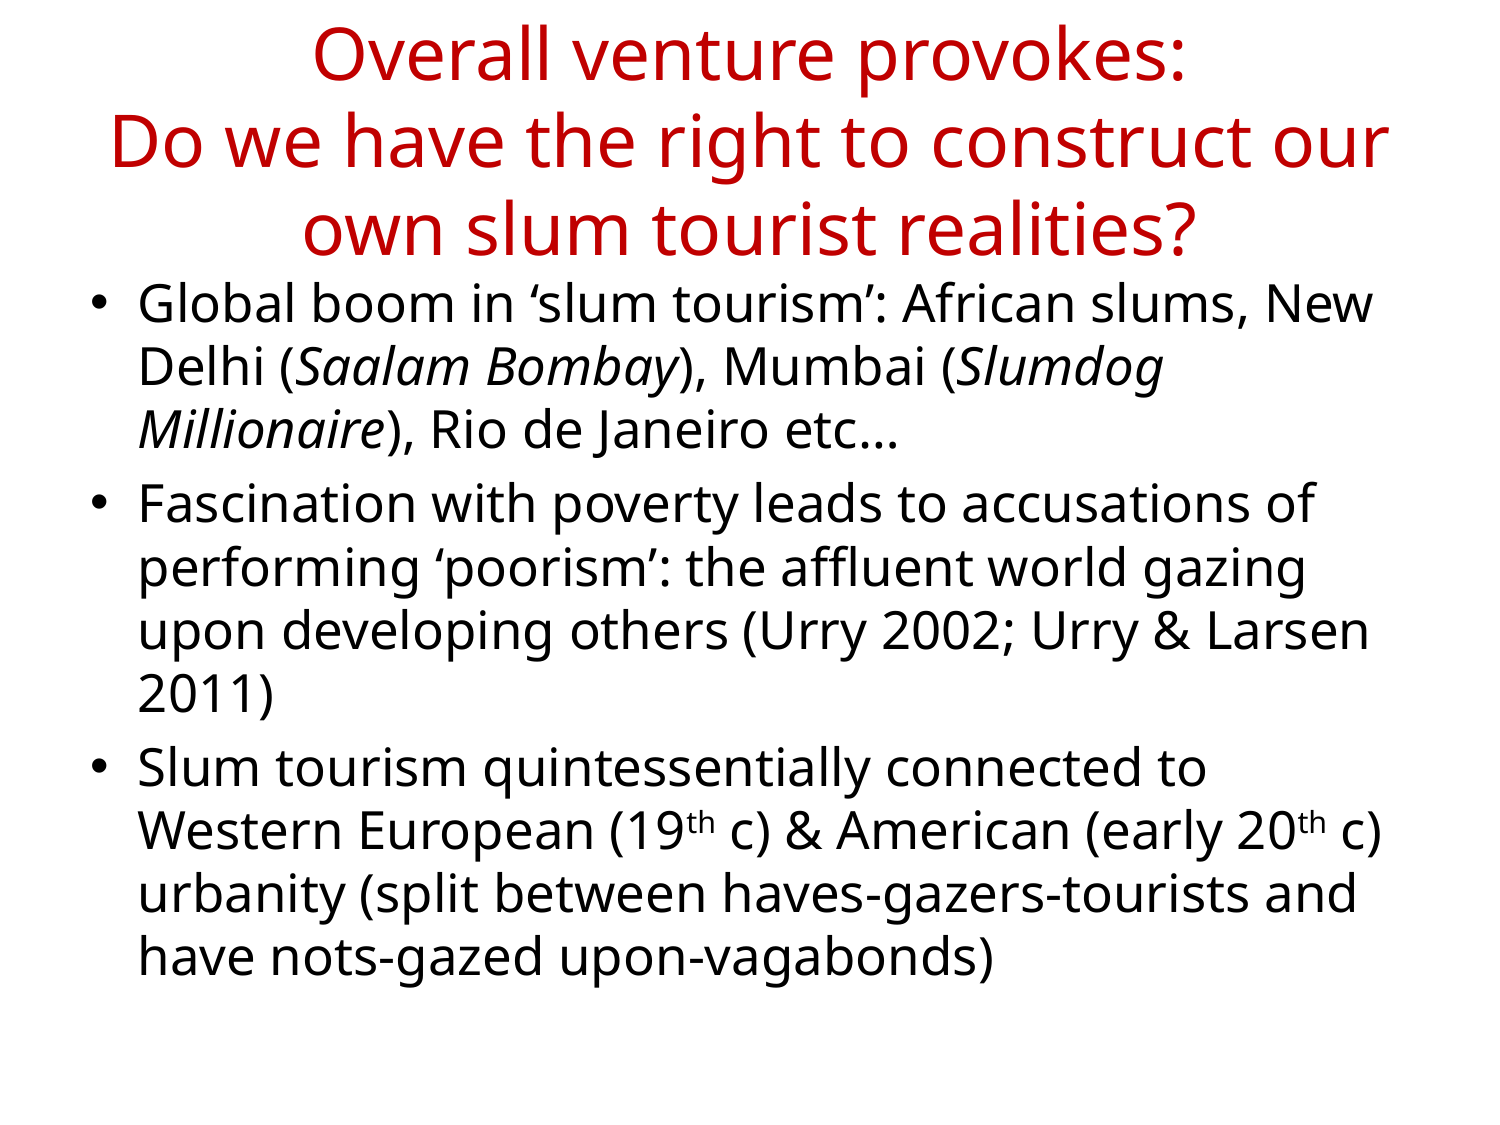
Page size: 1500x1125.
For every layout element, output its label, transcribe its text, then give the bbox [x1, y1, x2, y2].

title Overall venture provokes: Do we have the right to construct our own slum tourist realities? [75, 45, 1425, 233]
list Global boom in ‘slum tourism’: African slums, New Delhi (Saalam Bombay), Mumbai (Slumdog Millionaire), Rio de Janeiro etc… Fascination with poverty leads to accusations of performing ‘poorism’: the affluent world gazing upon developing others (Urry 2002; Urry & Larsen 2011) Slum tourism quintessentially connected to Western European (19th c) & American (early 20th c) urbanity (split between haves-gazers-tourists and have nots-gazed upon-vagabonds) [75, 262, 1425, 1005]
